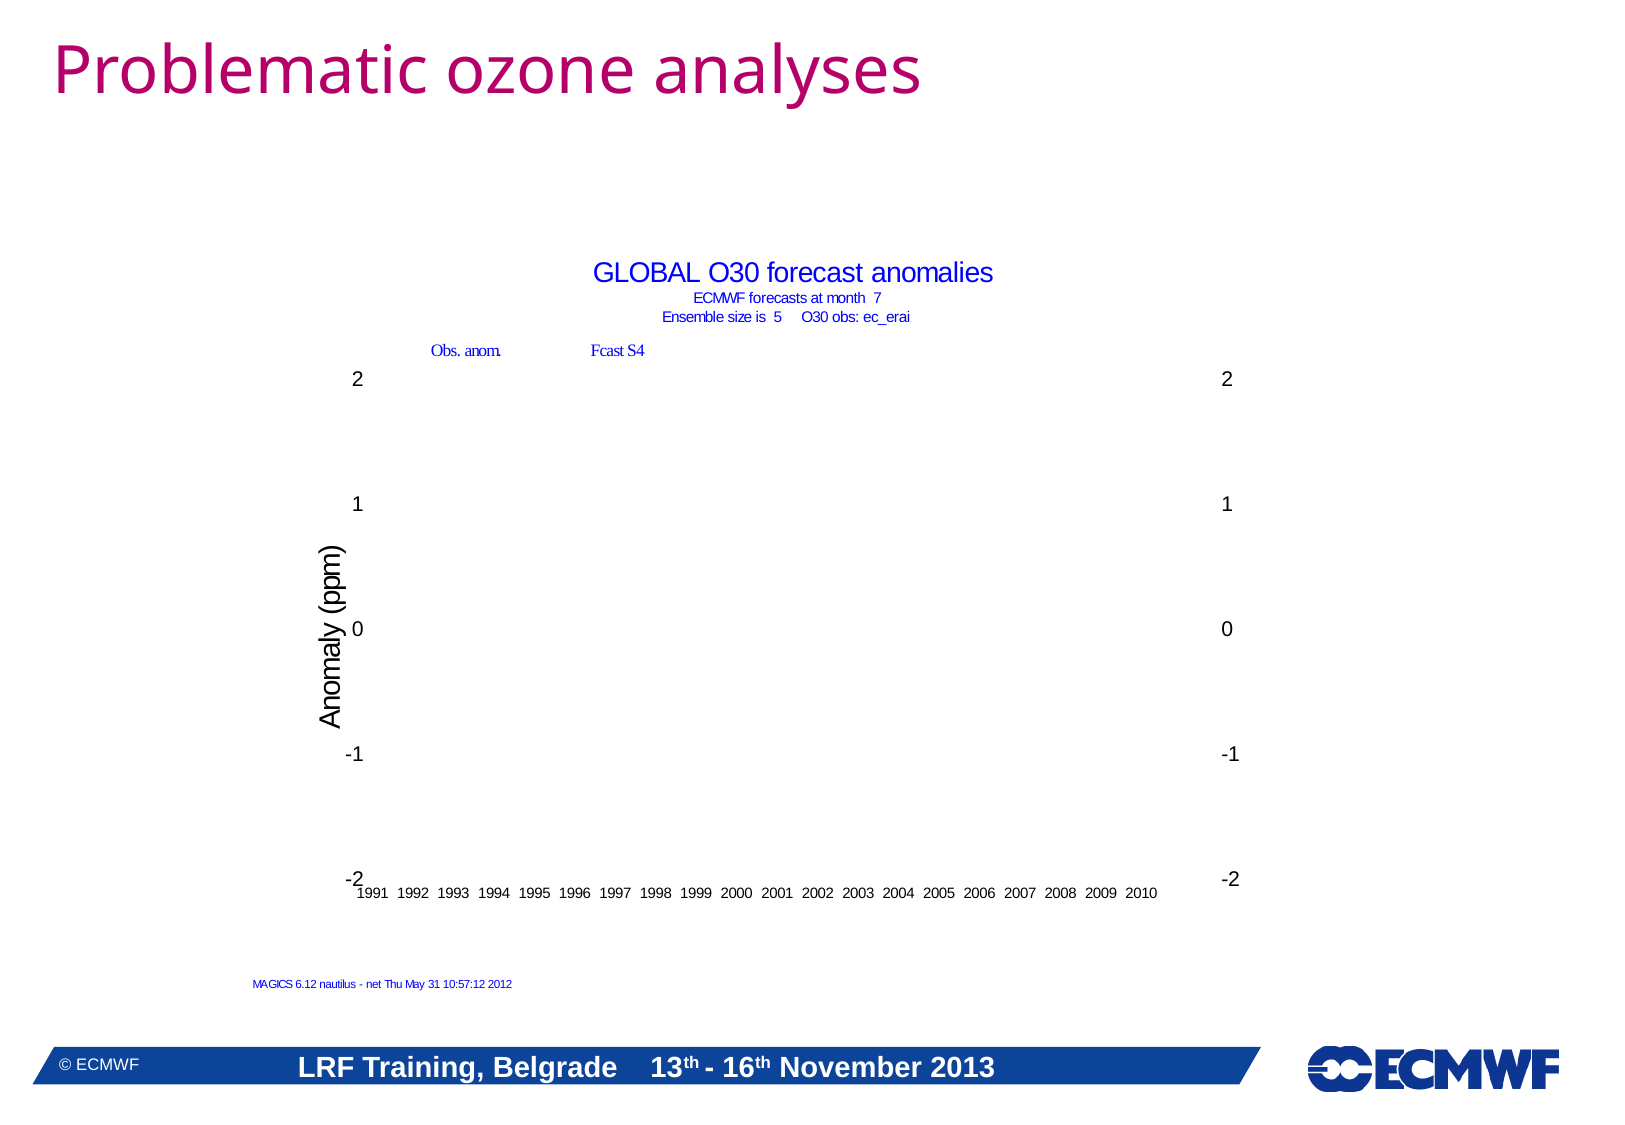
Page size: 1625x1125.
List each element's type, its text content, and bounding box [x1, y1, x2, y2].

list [244, 184, 1311, 998]
picture [1308, 1046, 1559, 1092]
title Problematic ozone analyses [36, 18, 1560, 126]
